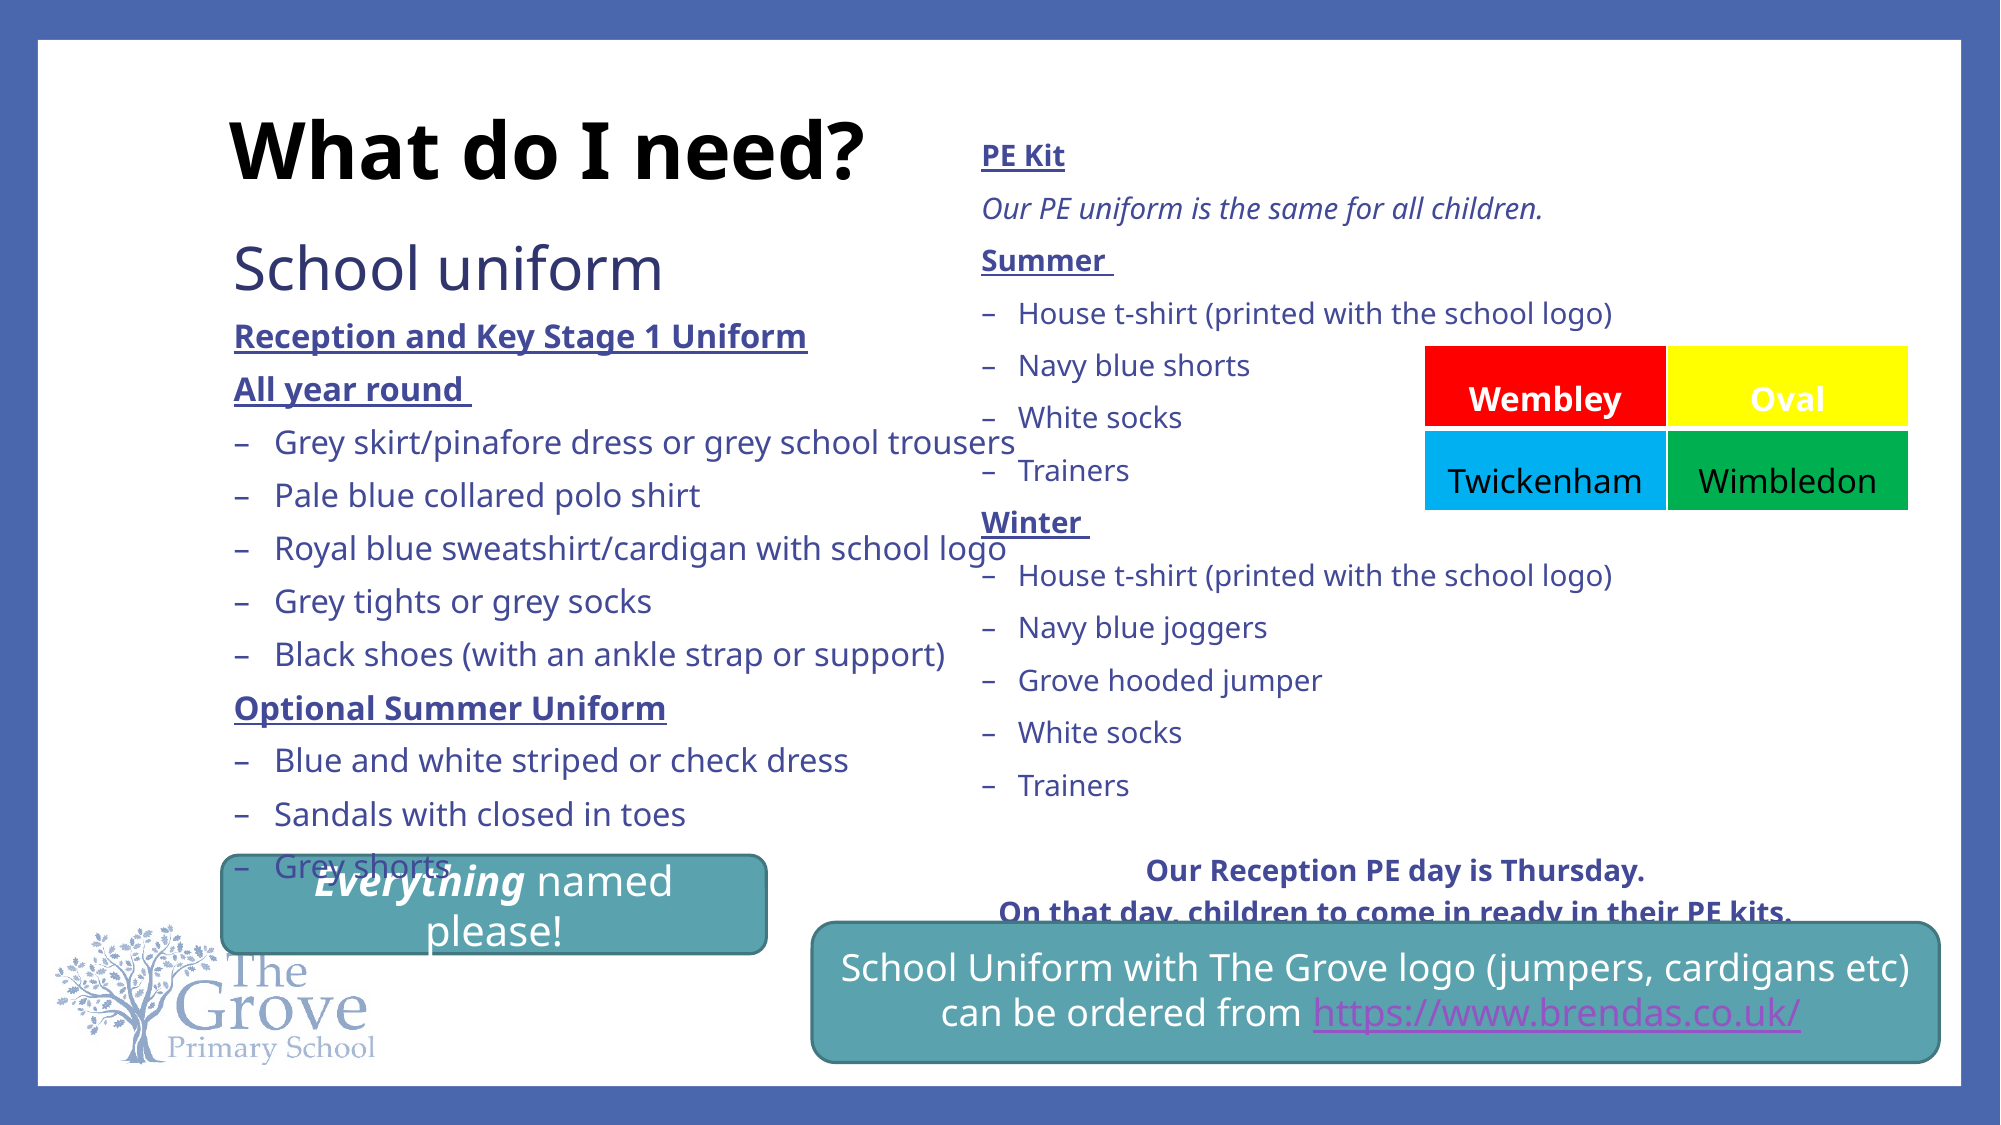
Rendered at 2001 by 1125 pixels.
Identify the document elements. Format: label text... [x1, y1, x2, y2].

text_box What do I need? [215, 97, 1310, 228]
table_header Wembley [1425, 346, 1666, 426]
table_cell Wimbledon [1668, 431, 1908, 510]
text_box PE Kit Our PE uniform is the same for all children. Summer House t-shirt (printed with the school logo) Navy blue shorts White socks Trainers Winter House t-shirt (printed with the school logo) Navy blue joggers Grove hooded jumper White socks Trainers Our Reception PE day is Thursday. On that day, children to come in ready in their PE kits. [966, 122, 1833, 920]
table_header Oval [1668, 346, 1908, 426]
text_box Everything named please! [220, 905, 768, 956]
text_box School Uniform with The Grove logo (jumpers, cardigans etc) can be ordered from https://www.brendas.co.uk/ [810, 920, 1941, 1065]
text_box School uniform Reception and Key Stage 1 Uniform All year round Grey skirt/pinafore dress or grey school trousers Pale blue collared polo shirt Royal blue sweatshirt/cardigan with school logo Grey tights or grey socks Black shoes (with an ankle strap or support) Optional Summer Uniform Blue and white striped or check dress Sandals with closed in toes Grey shorts [218, 214, 1310, 905]
picture [55, 923, 375, 1065]
table_cell Twickenham [1425, 431, 1666, 510]
